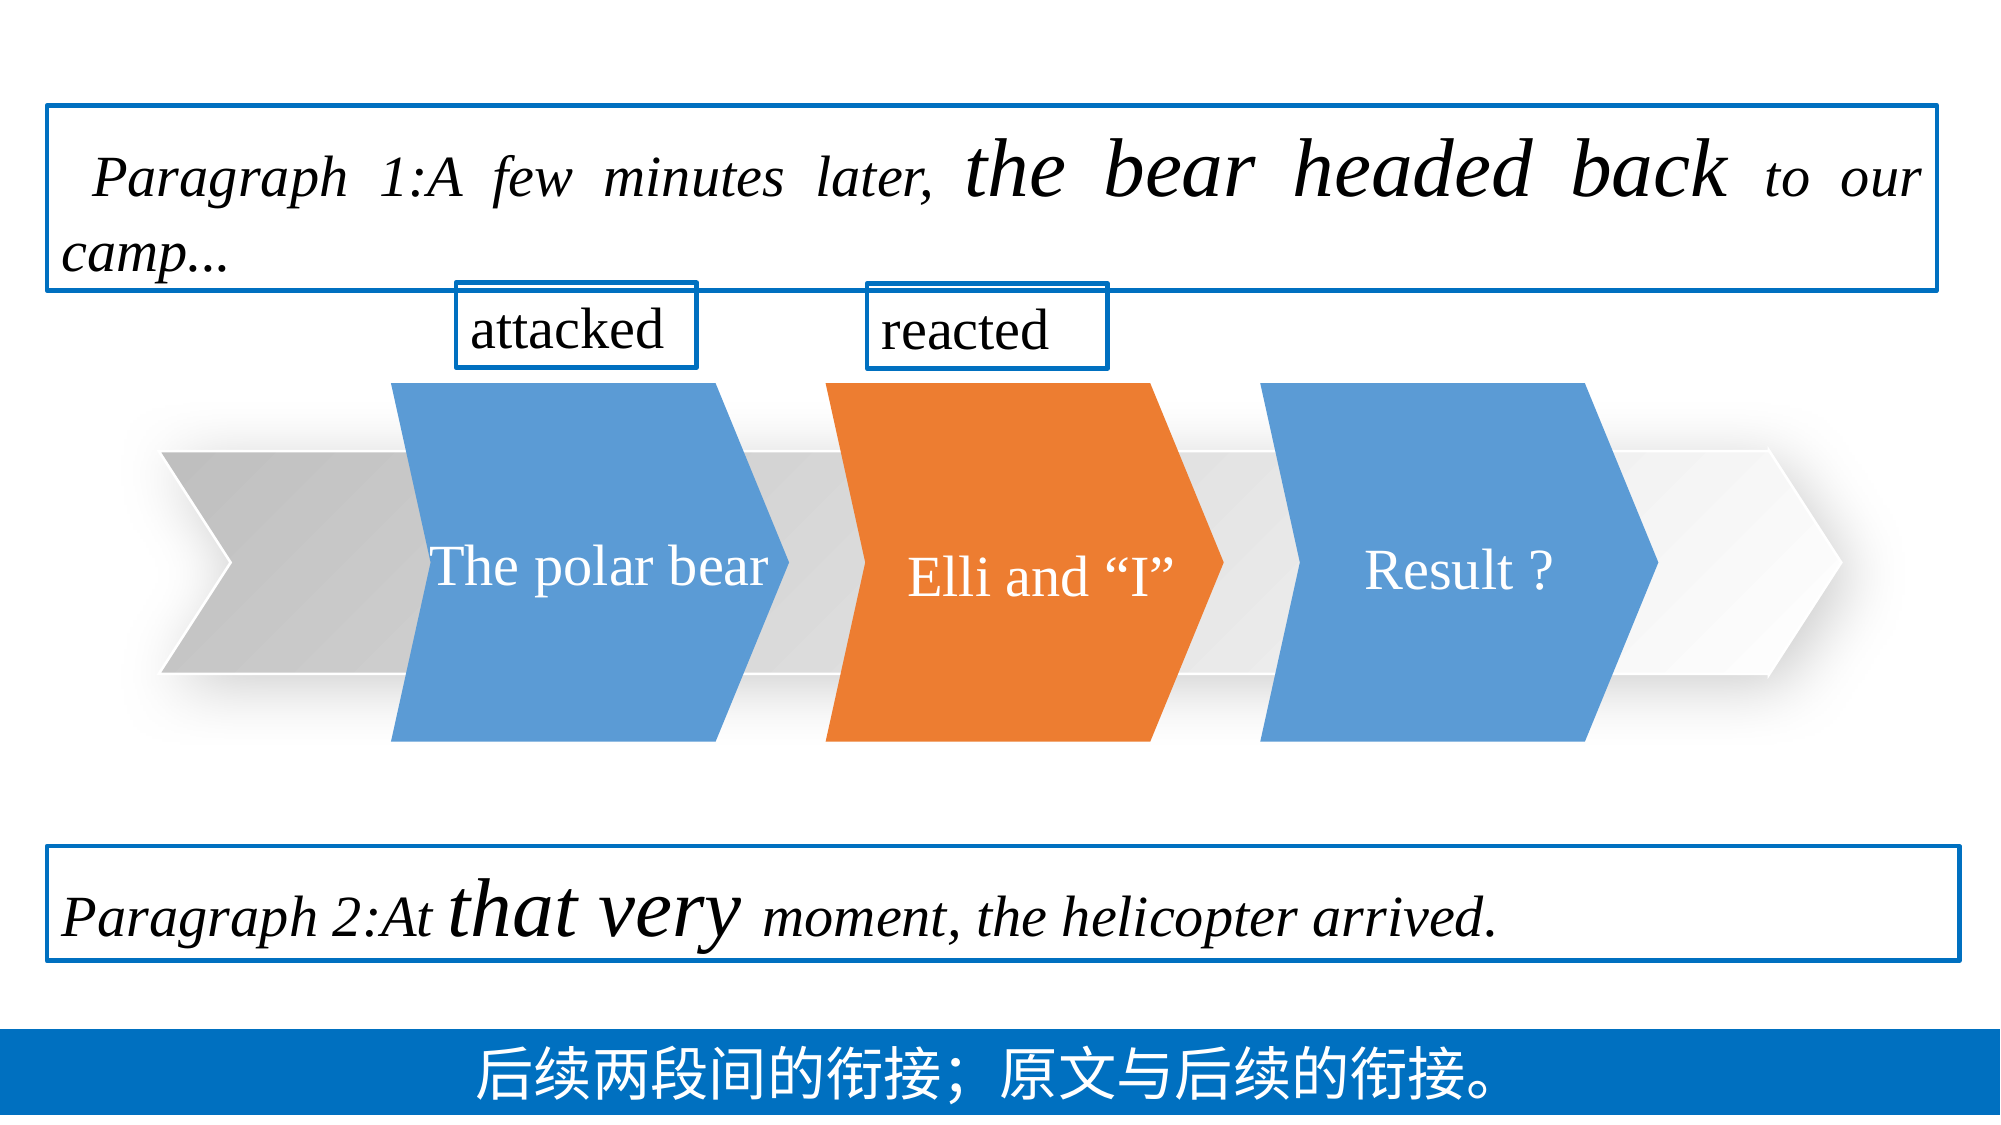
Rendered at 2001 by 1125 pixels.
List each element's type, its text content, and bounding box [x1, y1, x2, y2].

text_box [824, 382, 1225, 743]
text_box Elli and “I” [882, 509, 1201, 616]
text_box attacked [456, 282, 697, 368]
text_box [389, 605, 773, 743]
text_box Paragraph 1:A few minutes later, the bear headed back to our camp... [46, 105, 1937, 291]
text_box Paragraph 2:At that very moment, the helicopter arrived. [47, 846, 1960, 961]
text_box The polar bear [413, 498, 785, 605]
text_box [389, 382, 764, 498]
text_box Result ? [1300, 503, 1619, 609]
text_box [745, 450, 864, 675]
text_box [1614, 446, 1843, 679]
text_box [1258, 382, 1660, 743]
text_box [156, 450, 419, 675]
text_box 后续两段间的衔接；原文与后续的衔接。 [0, 1029, 2000, 1115]
text_box [1180, 450, 1298, 675]
text_box reacted [867, 283, 1108, 369]
text_box [785, 549, 791, 576]
